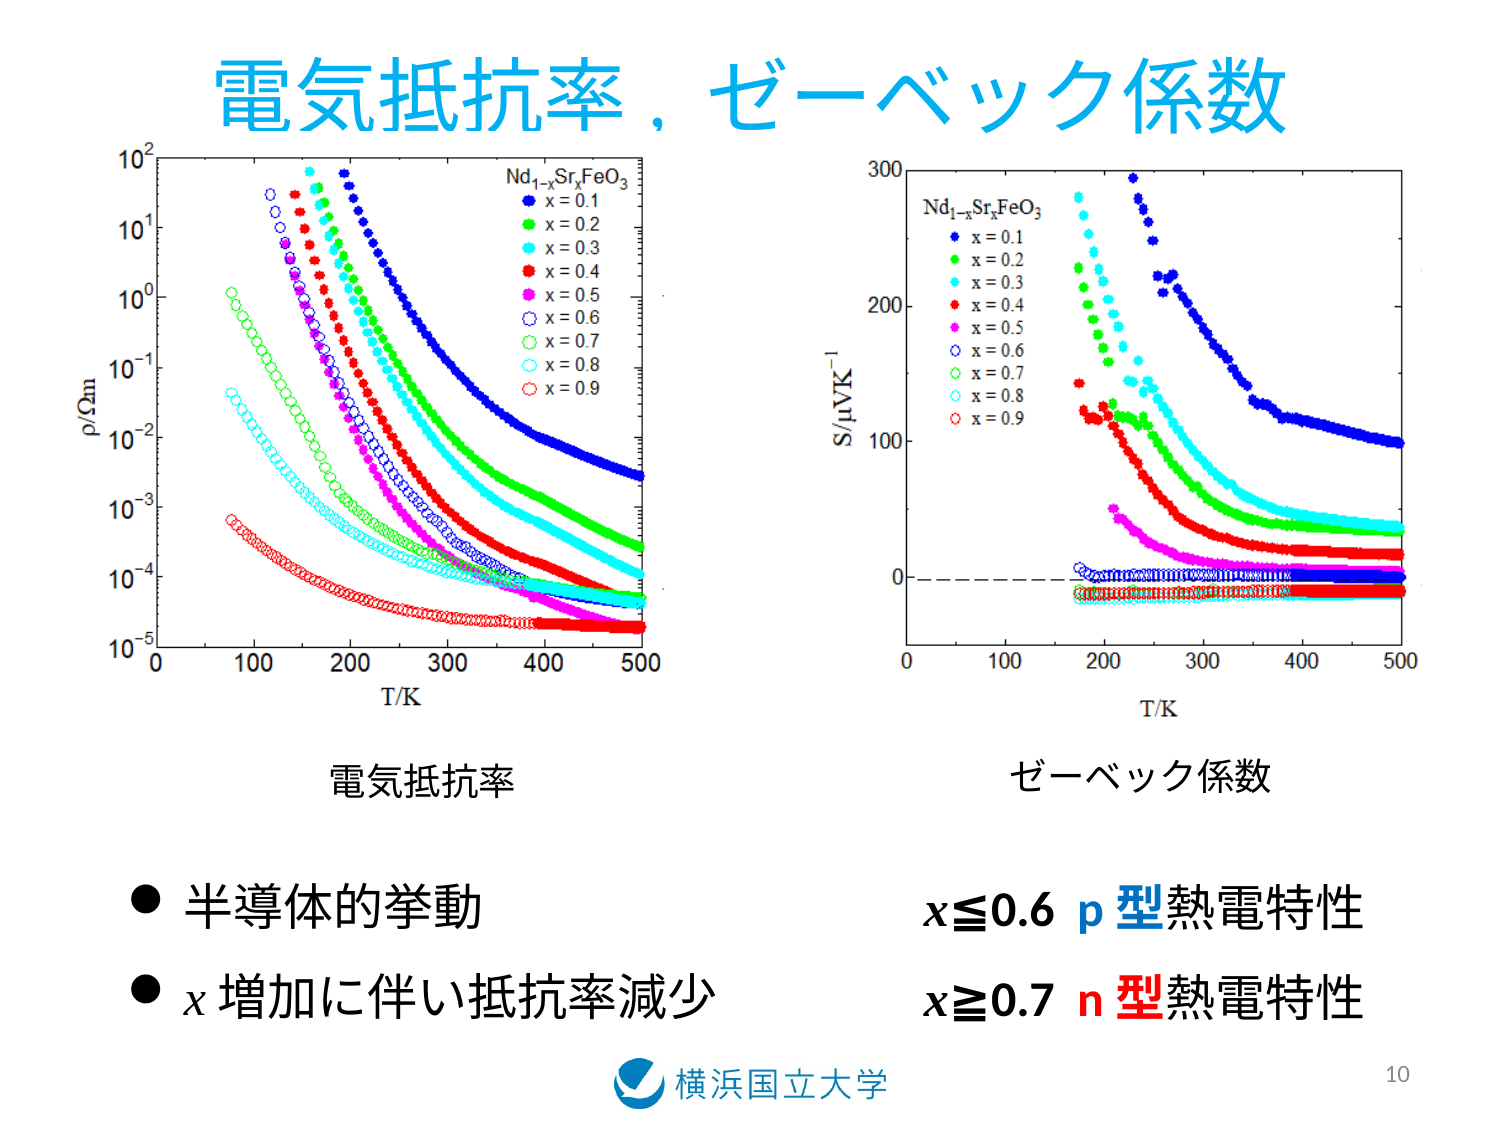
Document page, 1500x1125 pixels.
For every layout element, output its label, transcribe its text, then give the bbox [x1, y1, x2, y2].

picture [818, 147, 1422, 734]
picture [73, 131, 665, 717]
picture [613, 1058, 887, 1109]
picture [613, 1087, 631, 1109]
text_box 半導体的挙動 x増加に伴い抵抗率減少 [112, 838, 733, 1034]
slide_number 10 [1074, 1042, 1425, 1103]
text_box ゼーベック係数 [995, 746, 1287, 806]
text_box x≦0.6 p型熱電特性 x≧0.7 n型熱電特性 [909, 838, 1381, 1034]
text_box 電気抵抗率 [314, 750, 532, 811]
title 電気抵抗率, ゼーベック係数 [73, 0, 1427, 188]
